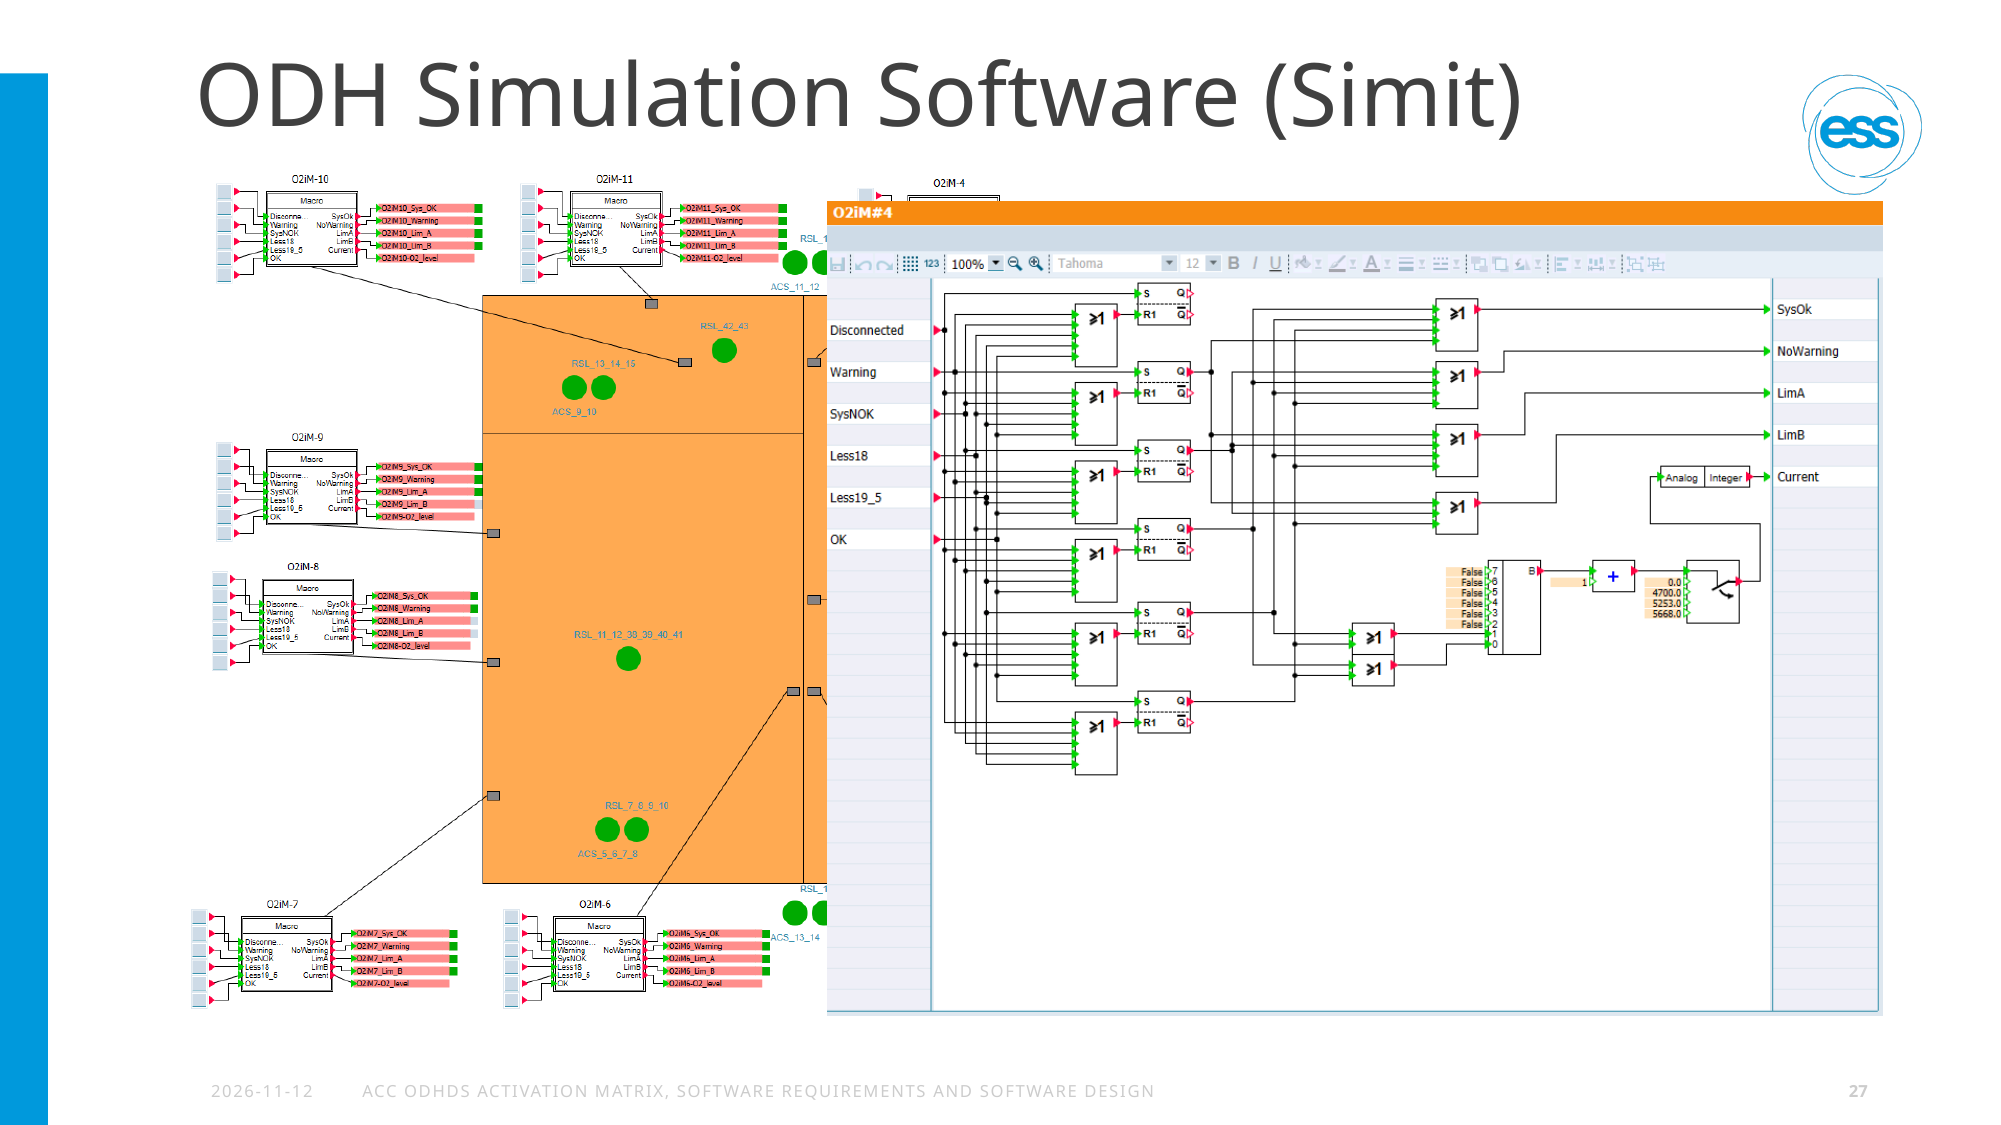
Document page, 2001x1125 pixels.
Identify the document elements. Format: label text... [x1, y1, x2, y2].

slide_number 27 [1432, 1062, 1883, 1123]
title ODH Simulation Software (Simit) [181, 43, 1717, 152]
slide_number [196, 1062, 333, 1123]
footer ACC ODHDS Activation Matrix, Software Requirements and Software Design [347, 1060, 1300, 1121]
picture [178, 168, 1883, 1016]
